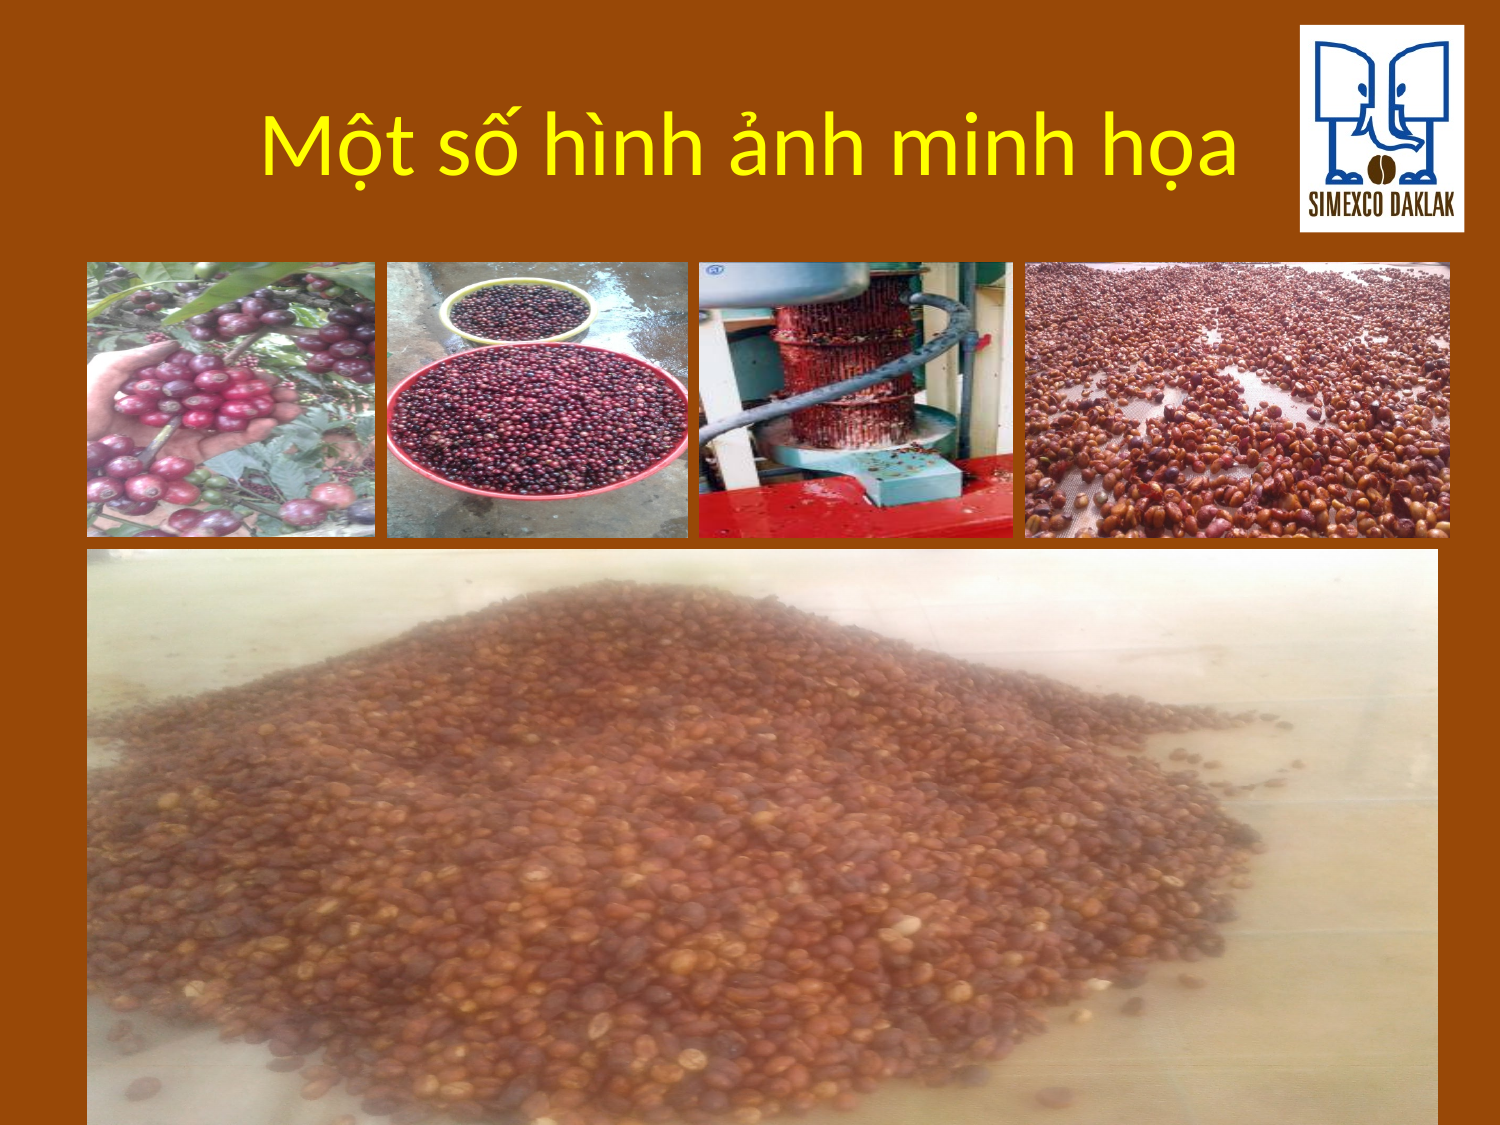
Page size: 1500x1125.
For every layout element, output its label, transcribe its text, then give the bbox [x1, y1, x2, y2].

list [699, 262, 1013, 538]
picture [387, 262, 688, 538]
picture [1024, 262, 1451, 538]
title Một số hình ảnh minh họa [75, 45, 1294, 233]
picture [87, 549, 1438, 1125]
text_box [1299, 24, 1465, 233]
picture [87, 262, 376, 538]
